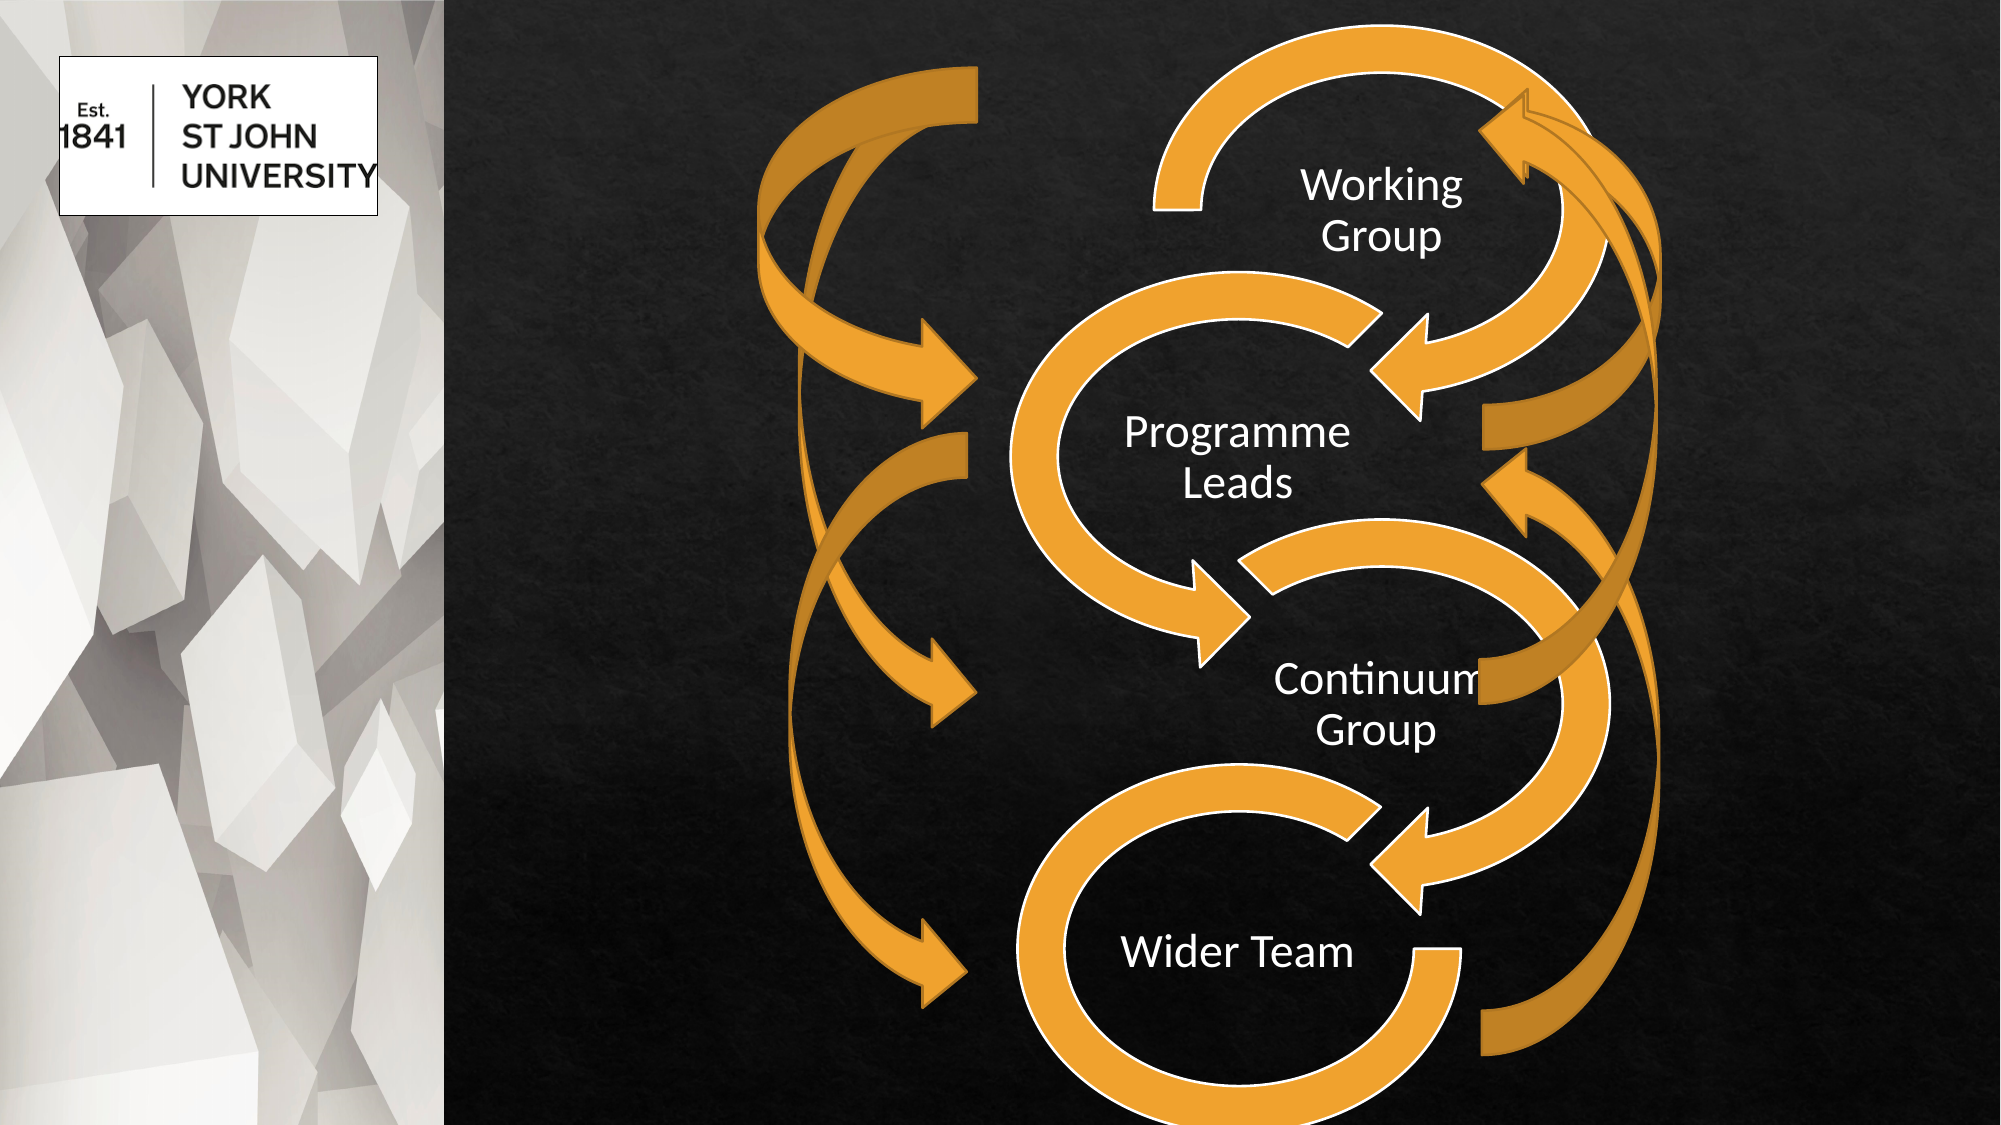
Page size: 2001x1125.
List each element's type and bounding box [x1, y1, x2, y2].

picture [0, 0, 444, 1125]
text_box [758, 0, 1661, 1125]
